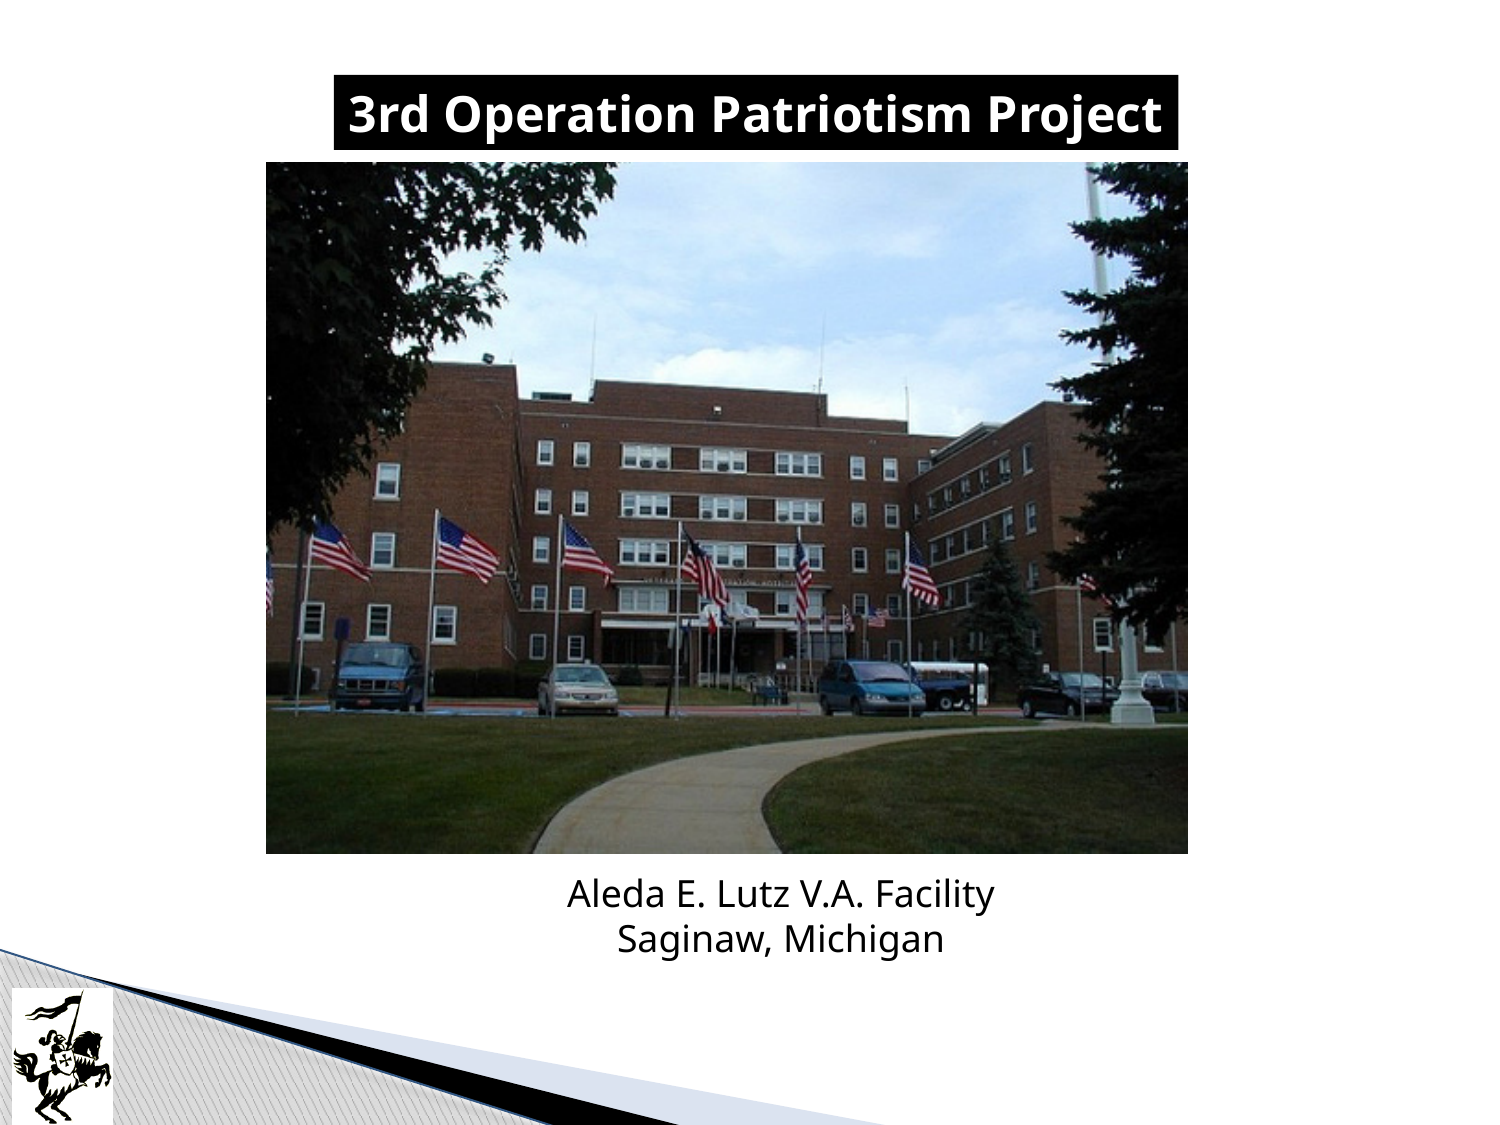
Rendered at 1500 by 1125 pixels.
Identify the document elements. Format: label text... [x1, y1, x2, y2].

text_box 3rd Operation Patriotism Project [333, 74, 1179, 150]
picture [12, 988, 113, 1125]
picture [266, 162, 1188, 854]
text_box Aleda E. Lutz V.A. Facility Saginaw, Michigan [299, 862, 1263, 968]
